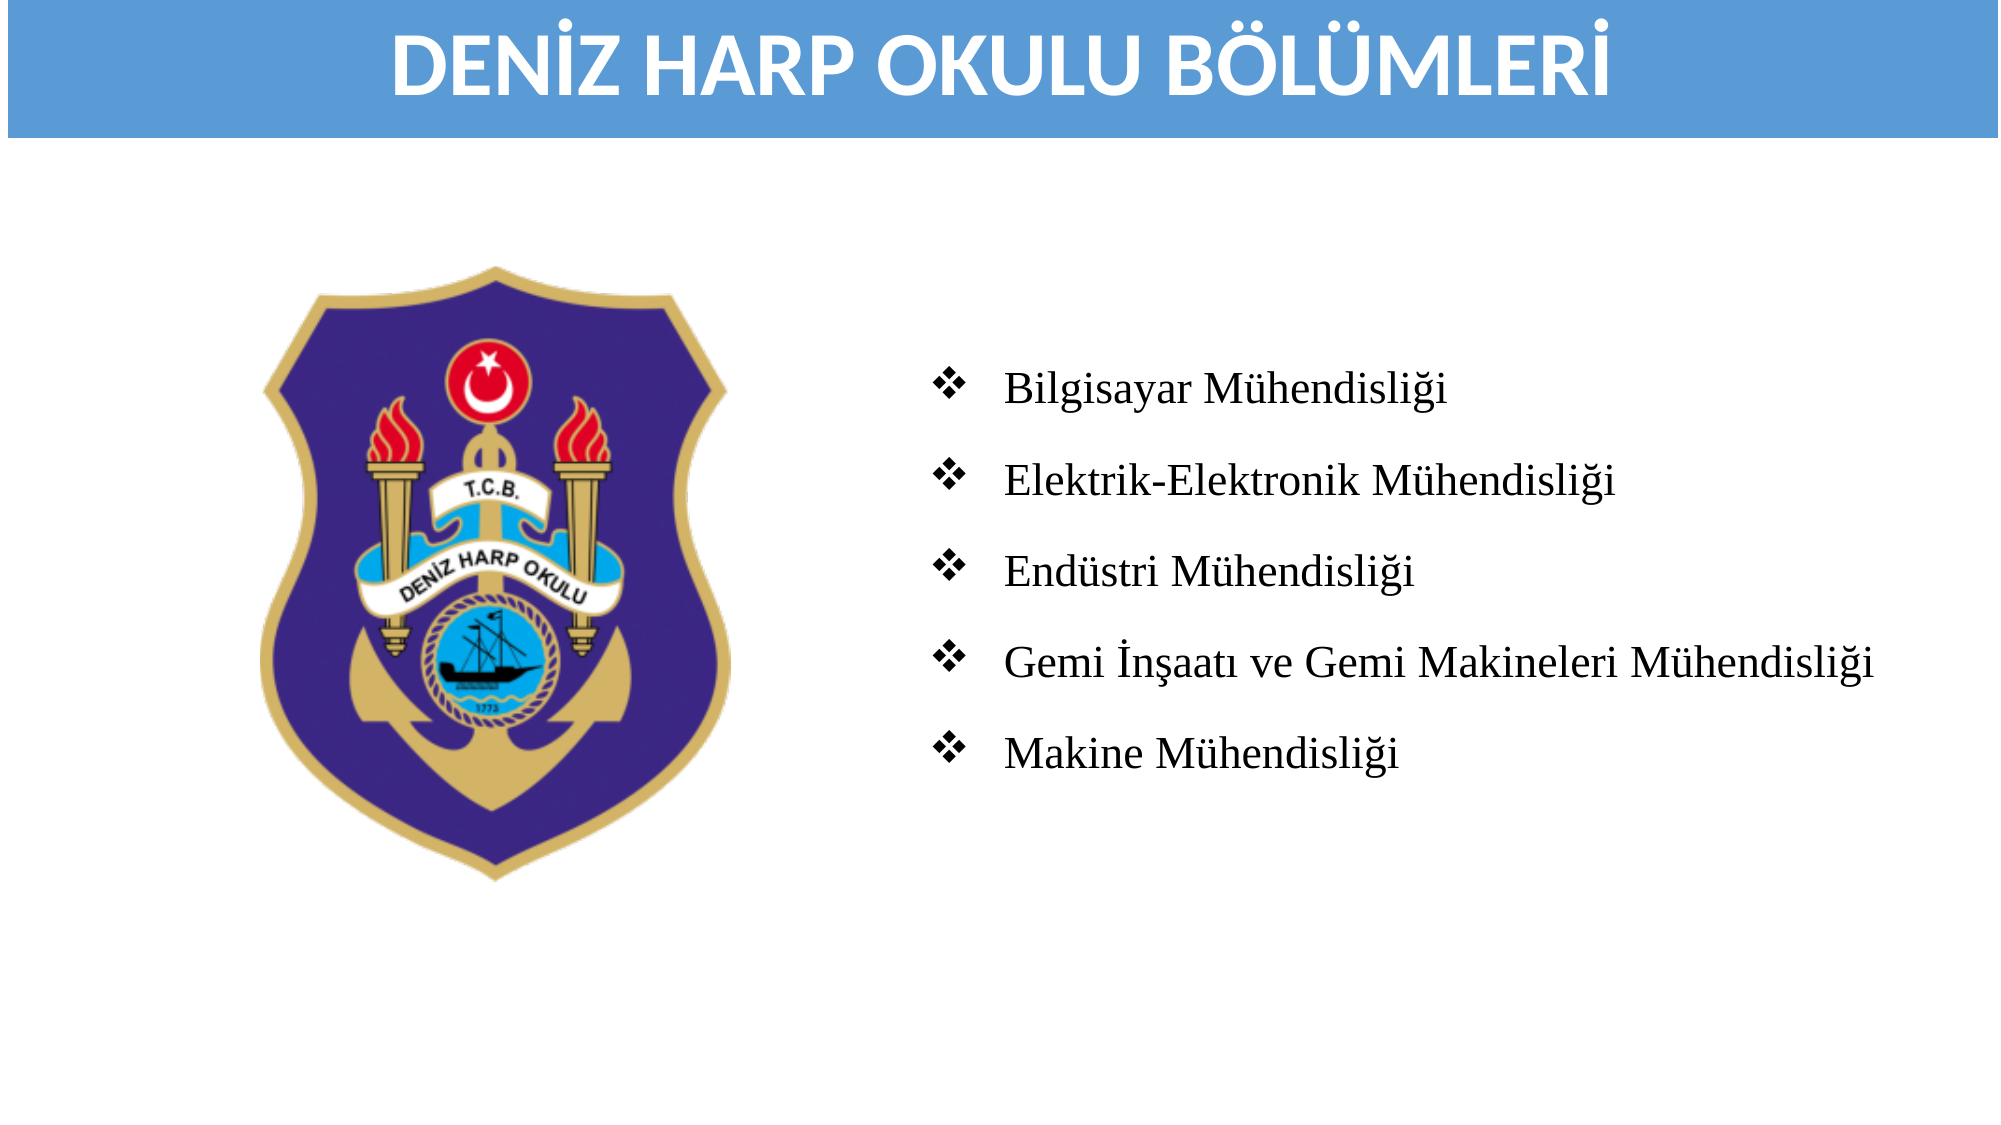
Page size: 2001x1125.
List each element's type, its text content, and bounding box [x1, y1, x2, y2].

table_cell Gemi İnşaatı ve Gemi Makineleri Mühendisliği [914, 604, 1901, 695]
table_cell Makine Mühendisliği [914, 695, 1901, 786]
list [260, 266, 731, 882]
table_cell Elektrik-Elektronik Mühendisliği [914, 422, 1901, 513]
text_box DENİZ HARP OKULU BÖLÜMLERİ [5, 0, 2000, 141]
table_header Bilgisayar Mühendisliği [914, 330, 1901, 422]
table_cell Endüstri Mühendisliği [914, 513, 1901, 604]
